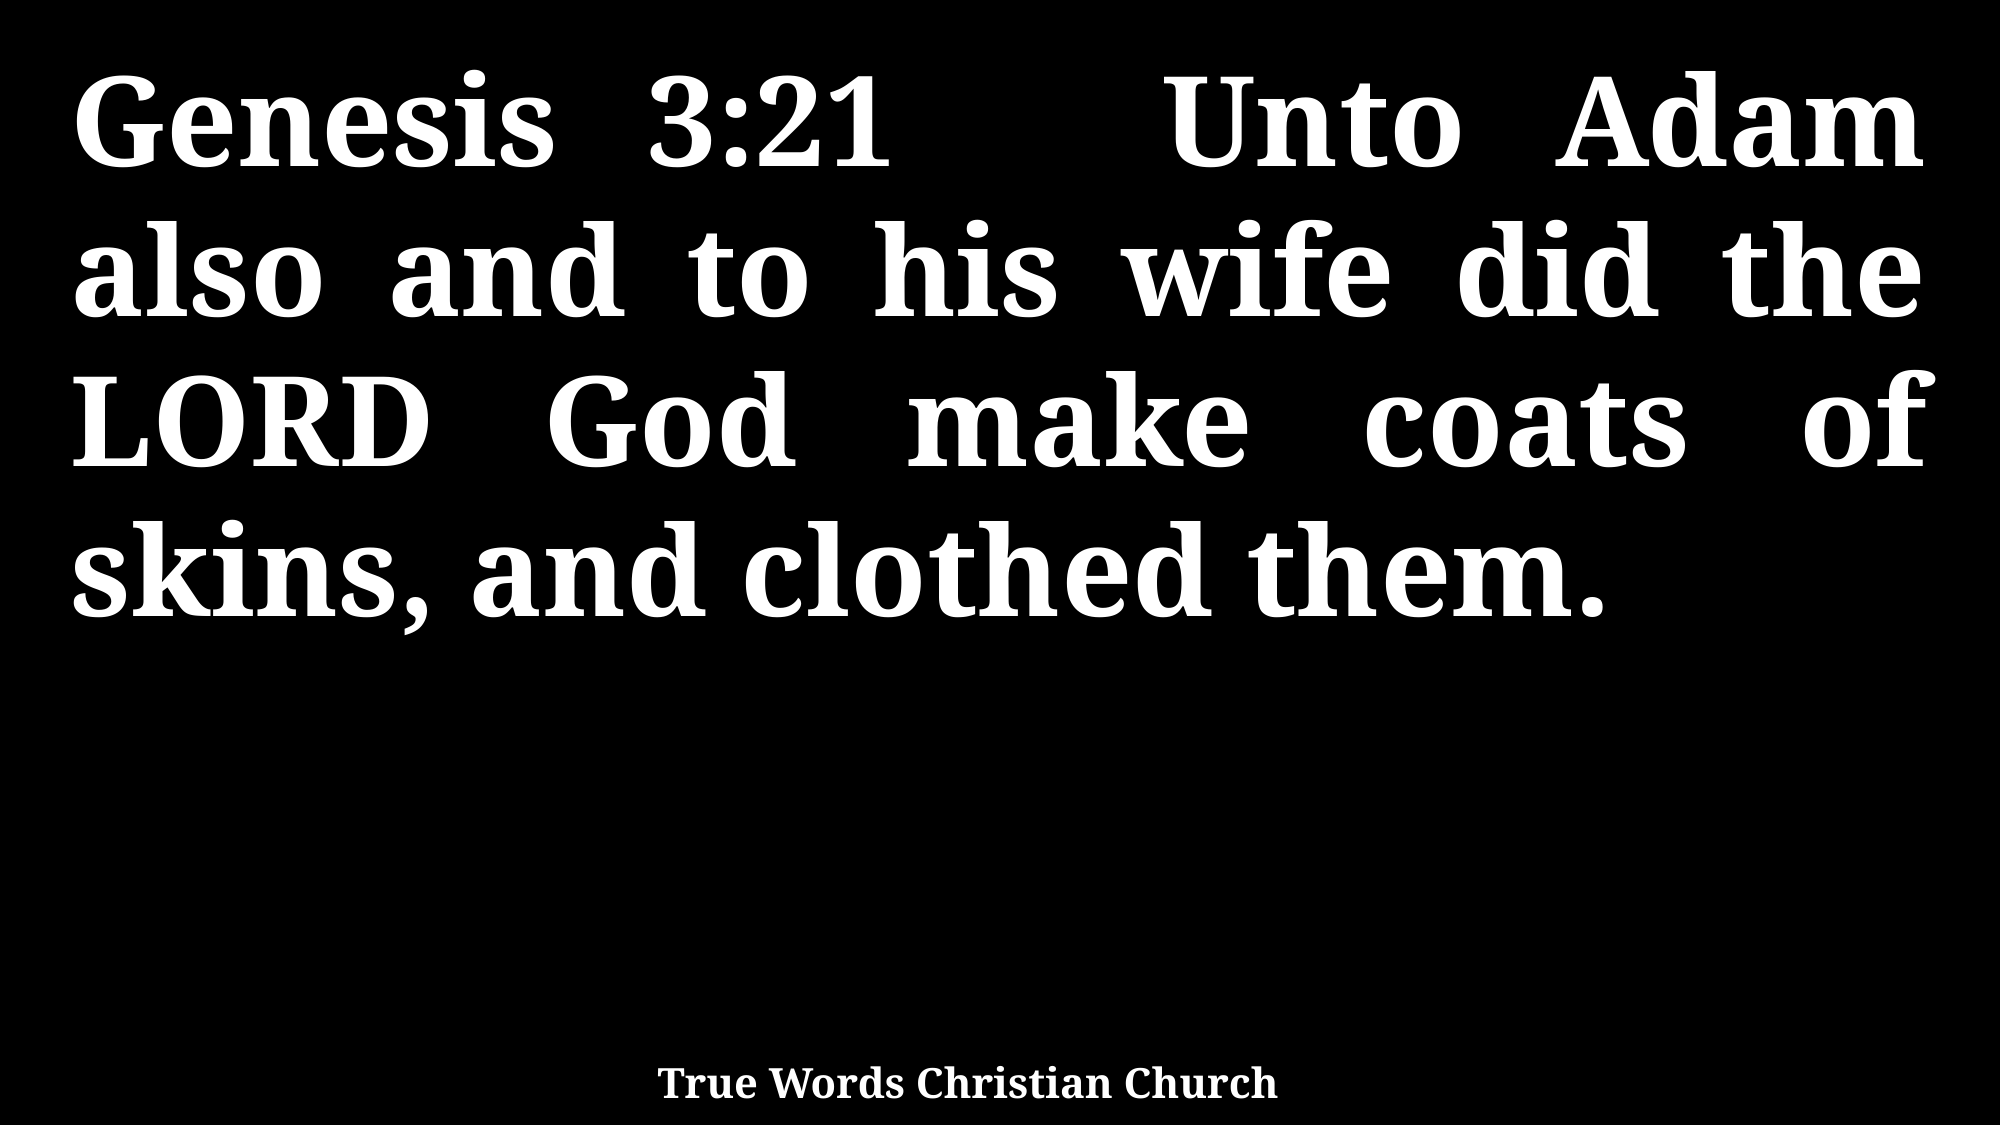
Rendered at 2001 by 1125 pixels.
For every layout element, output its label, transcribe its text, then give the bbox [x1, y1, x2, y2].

text_box True Words Christian Church [642, 1049, 1294, 1114]
text_box Genesis 3:21 Unto Adam also and to his wife did the LORD God make coats of skins, and clothed them. [55, 33, 1944, 649]
